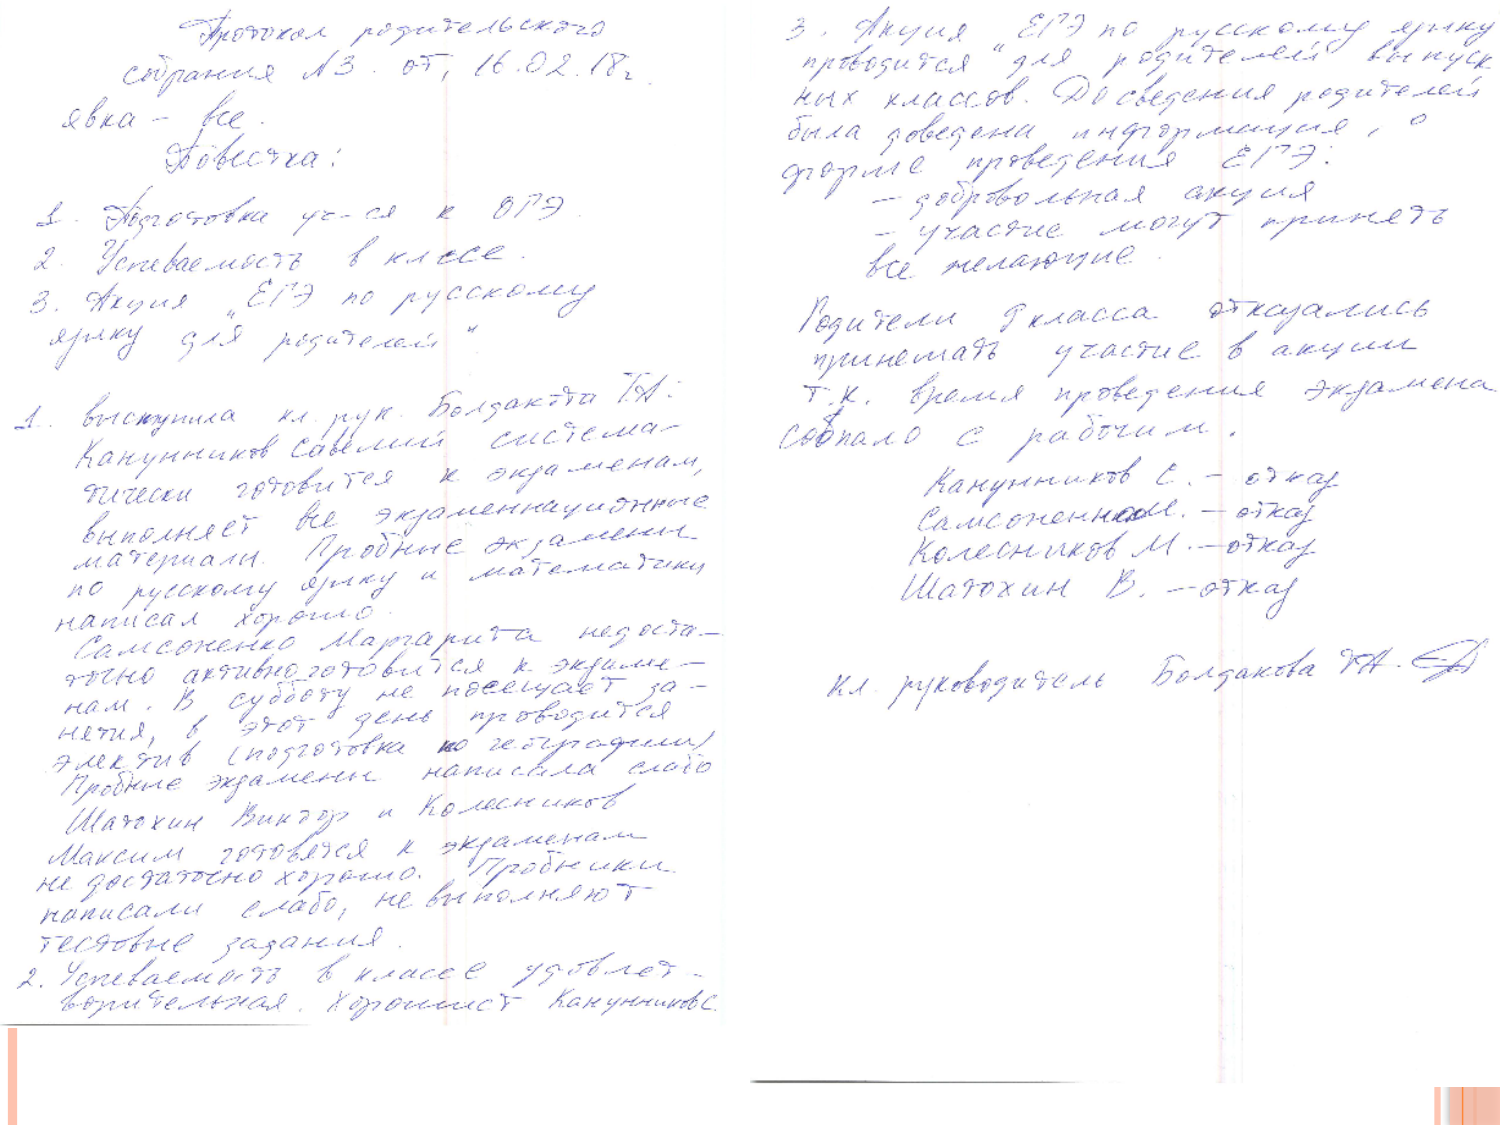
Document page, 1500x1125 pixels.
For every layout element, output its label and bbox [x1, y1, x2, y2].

text_box [749, 0, 1500, 1088]
text_box [0, 0, 727, 1029]
